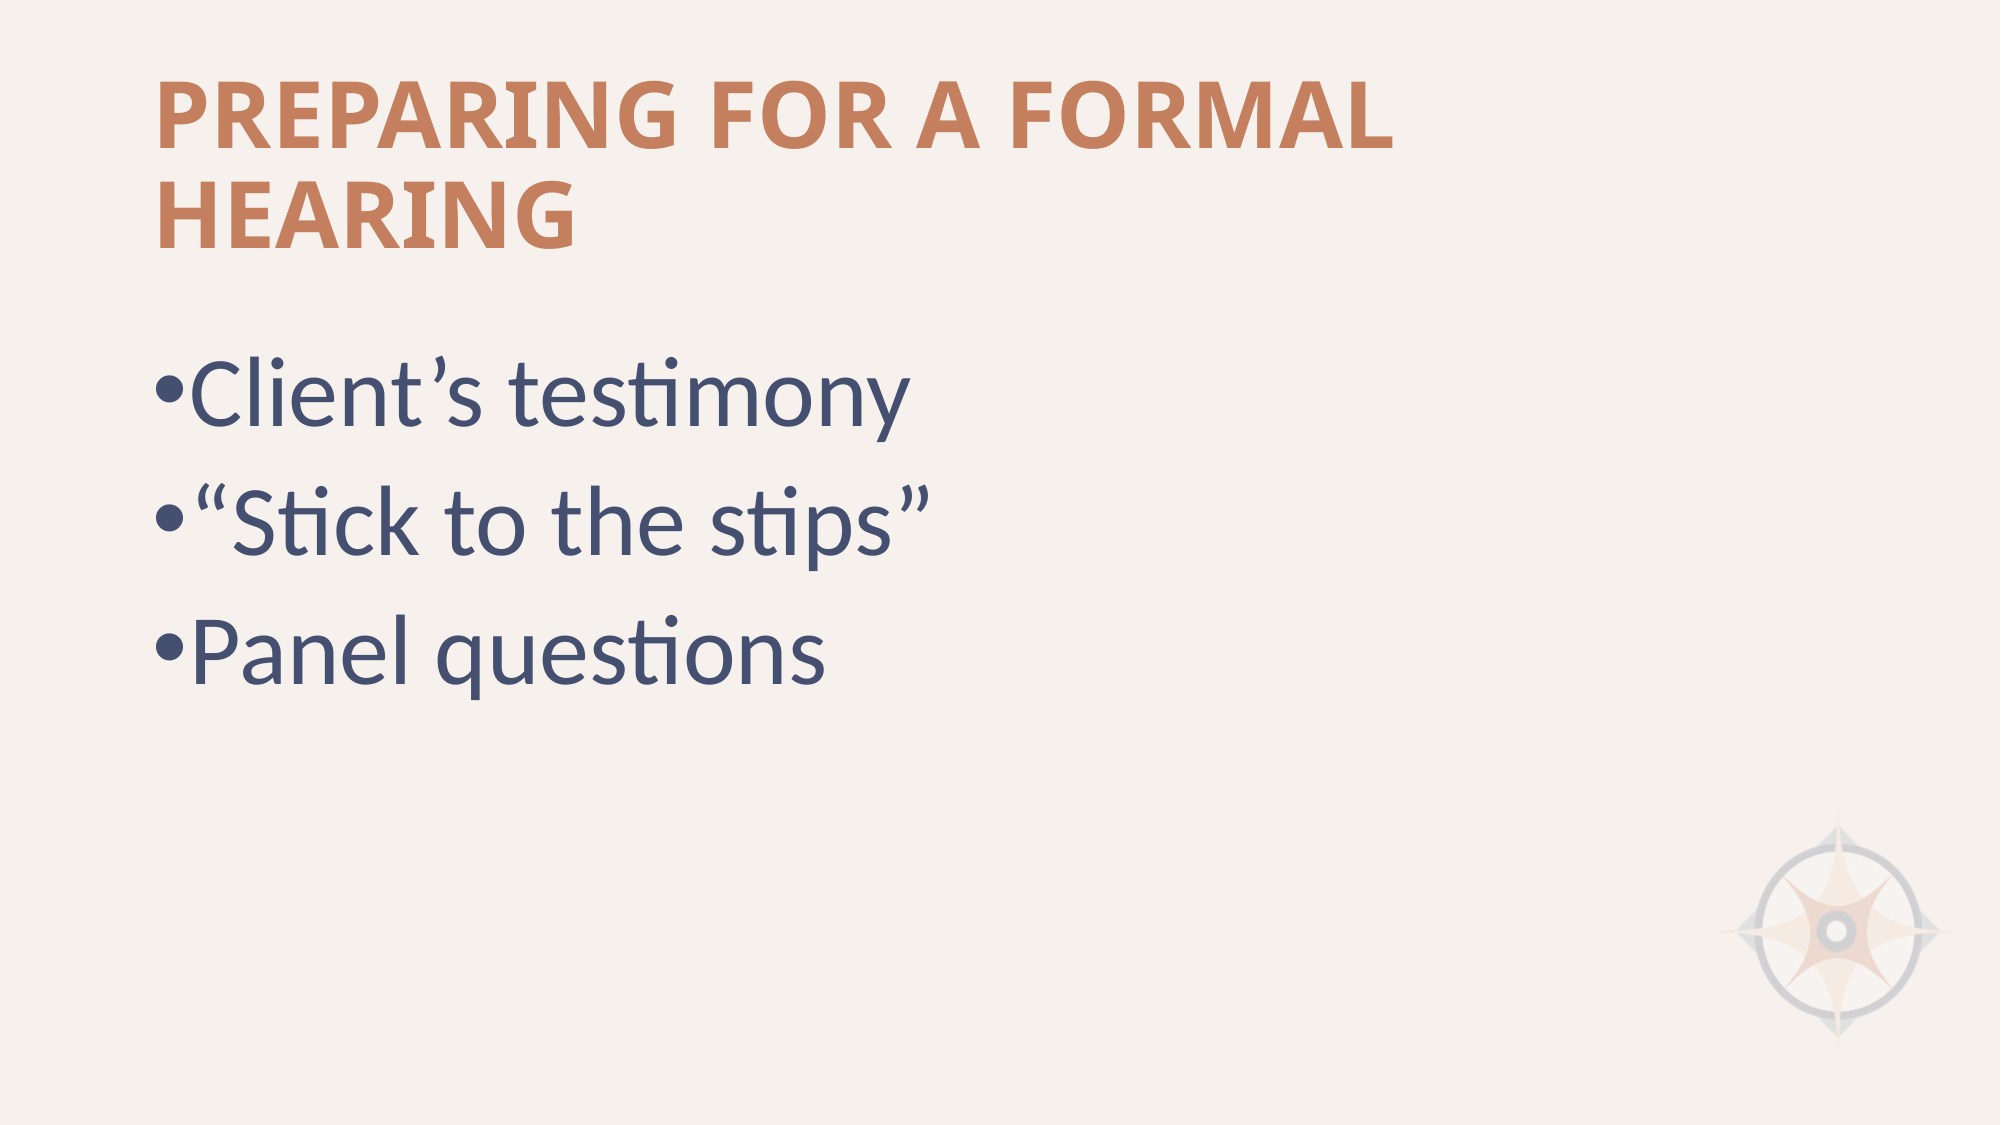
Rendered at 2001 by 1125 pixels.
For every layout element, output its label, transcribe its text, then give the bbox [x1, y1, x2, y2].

picture [1694, 785, 1982, 1073]
title PREPARING FOR A FORMAL HEARING [137, 59, 1863, 278]
list Client’s testimony “Stick to the stips” Panel questions [137, 332, 1863, 780]
